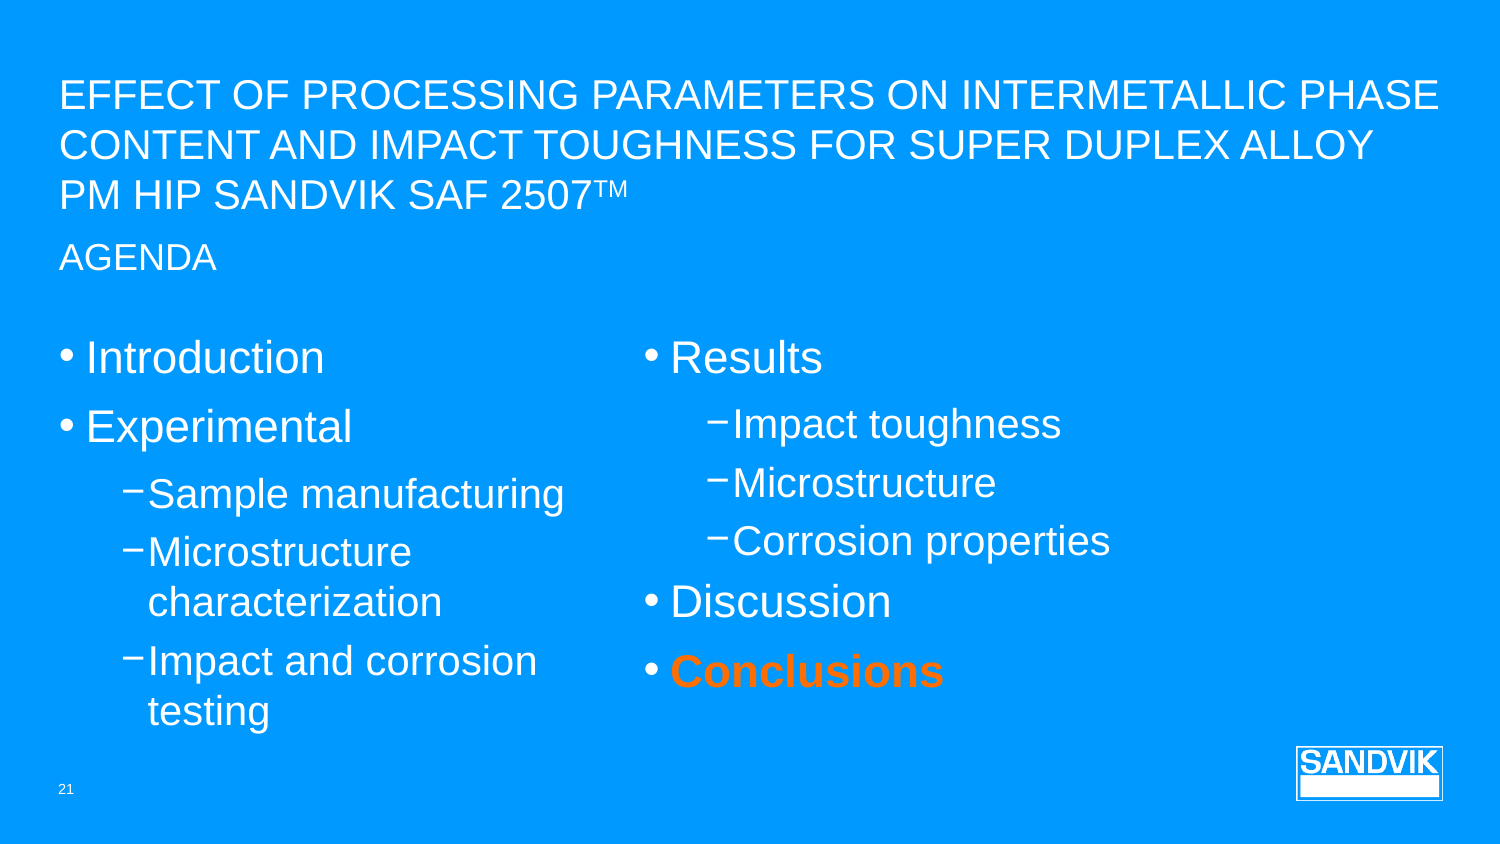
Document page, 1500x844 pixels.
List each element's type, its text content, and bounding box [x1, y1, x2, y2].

text_box Results Impact toughness Microstructure Corrosion properties Discussion Conclusions [643, 327, 1359, 800]
picture [1296, 746, 1443, 801]
title Effect of processing parameters on intermetallic phase content and impact toughness for super duplex alloy pm hip sandvik saf 2507tm [59, 67, 1441, 127]
list Agenda [59, 232, 1441, 278]
list Introduction Experimental Sample manufacturing Microstructure characterization Impact and corrosion testing [59, 327, 609, 800]
